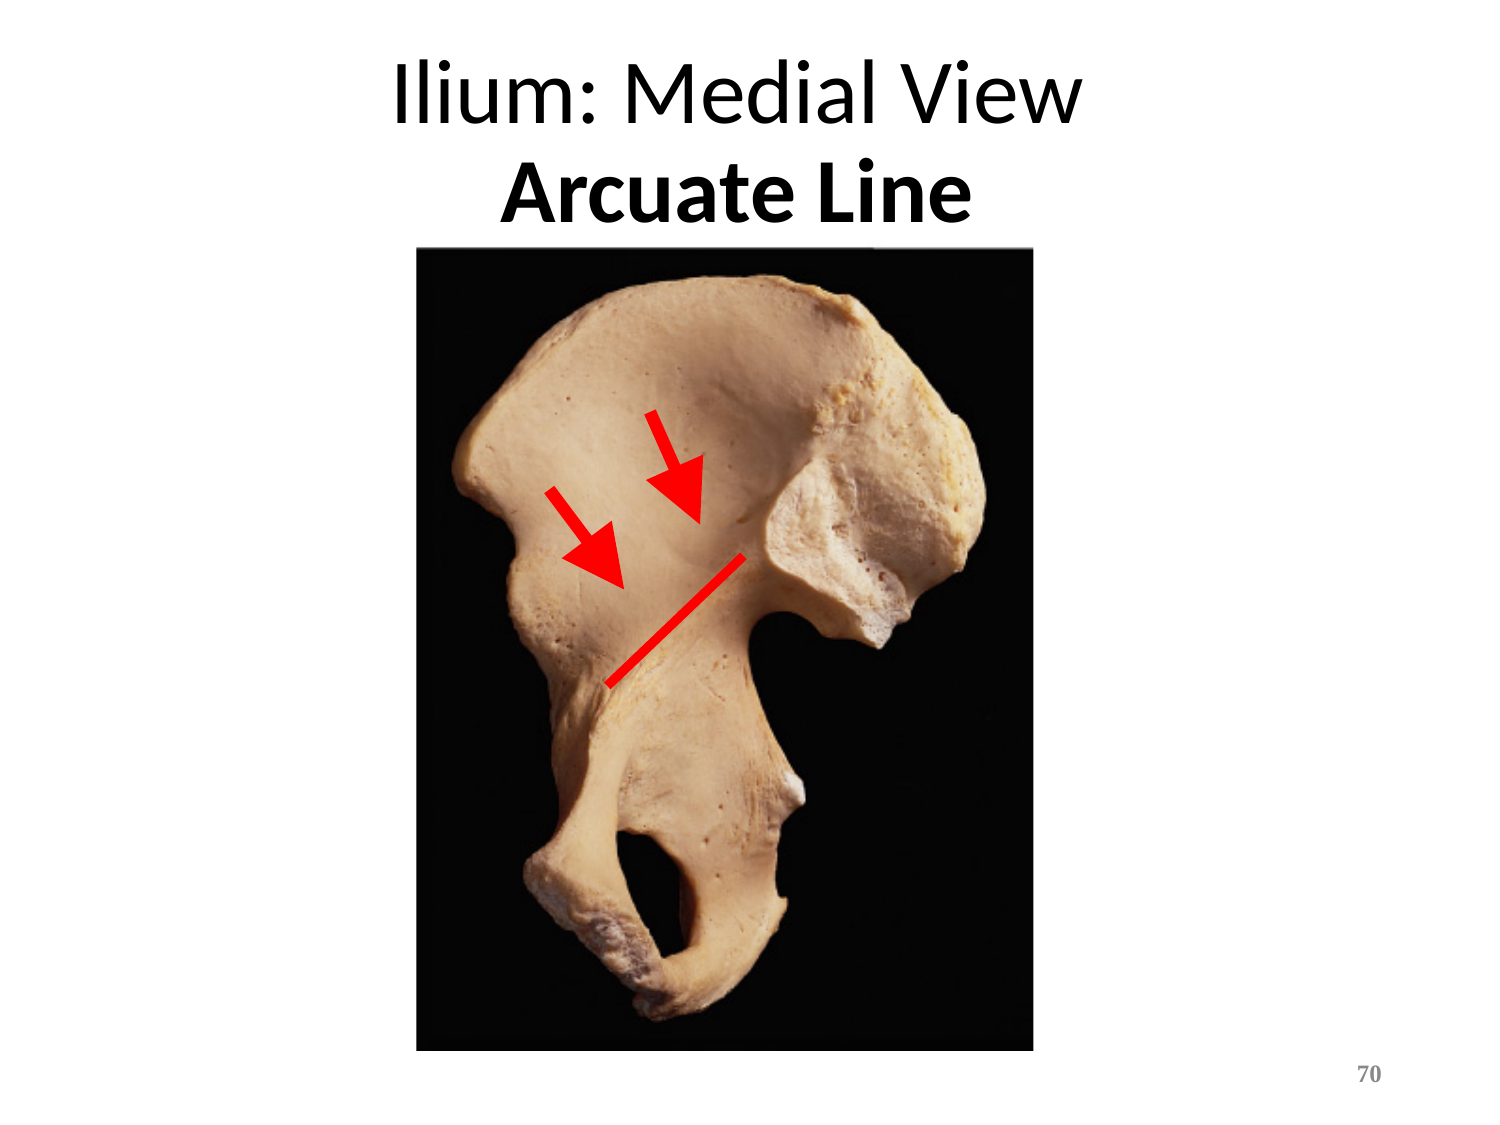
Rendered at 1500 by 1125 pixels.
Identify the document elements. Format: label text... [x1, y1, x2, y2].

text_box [606, 555, 744, 687]
title Ilium: Medial View Arcuate Line [99, 50, 1375, 237]
text_box ‹#› [1059, 1042, 1397, 1103]
picture [416, 240, 1034, 1051]
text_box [649, 411, 701, 525]
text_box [548, 489, 625, 590]
